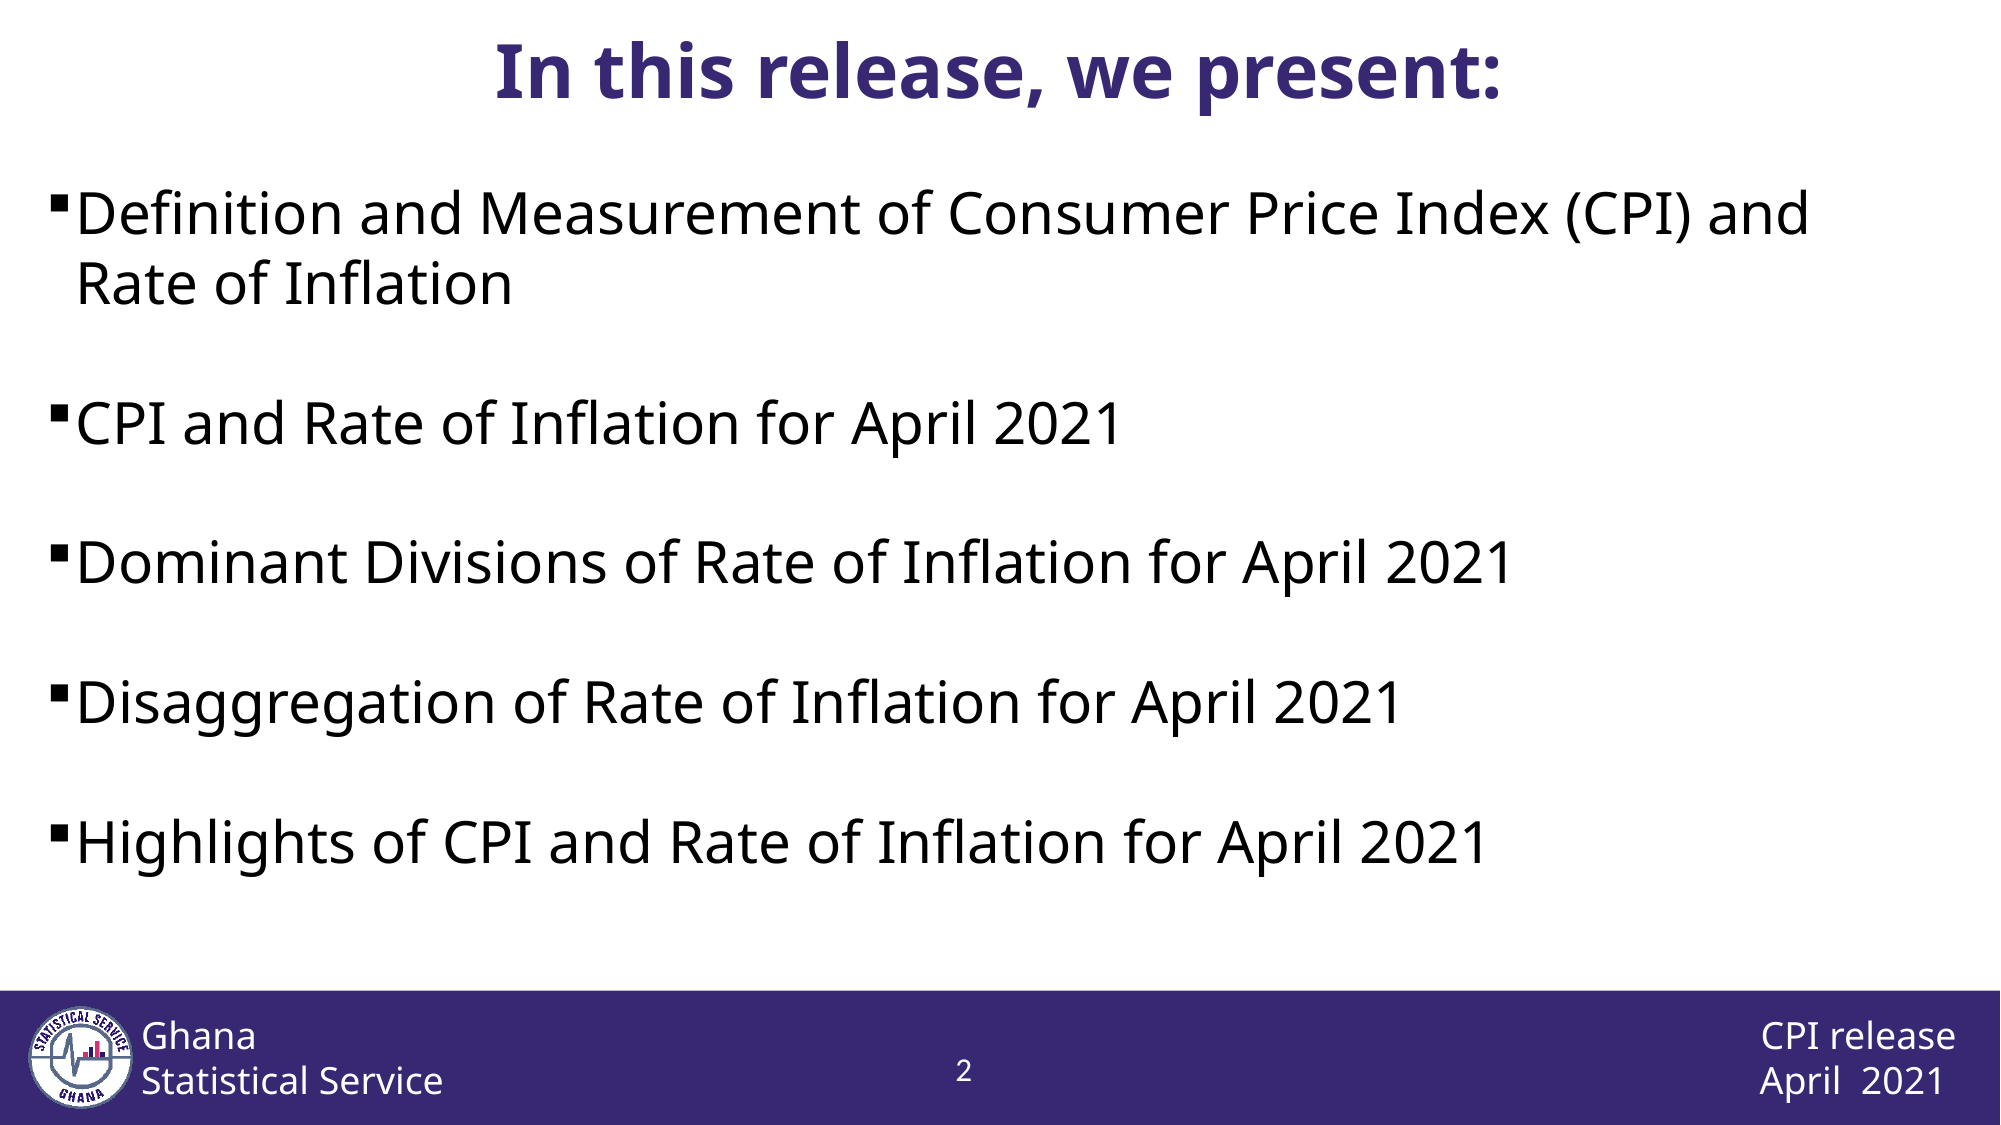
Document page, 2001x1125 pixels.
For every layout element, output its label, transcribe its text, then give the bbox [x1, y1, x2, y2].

picture [28, 1006, 133, 1109]
slide_number 1 [937, 1037, 988, 1098]
text_box Definition and Measurement of Consumer Price Index (CPI) and Rate of Inflation CPI and Rate of Inflation for April 2021 Dominant Divisions of Rate of Inflation for April 2021 Disaggregation of Rate of Inflation for April 2021 Highlights of CPI and Rate of Inflation for April 2021 [31, 168, 1944, 987]
text_box In this release, we present: [0, 29, 2000, 119]
